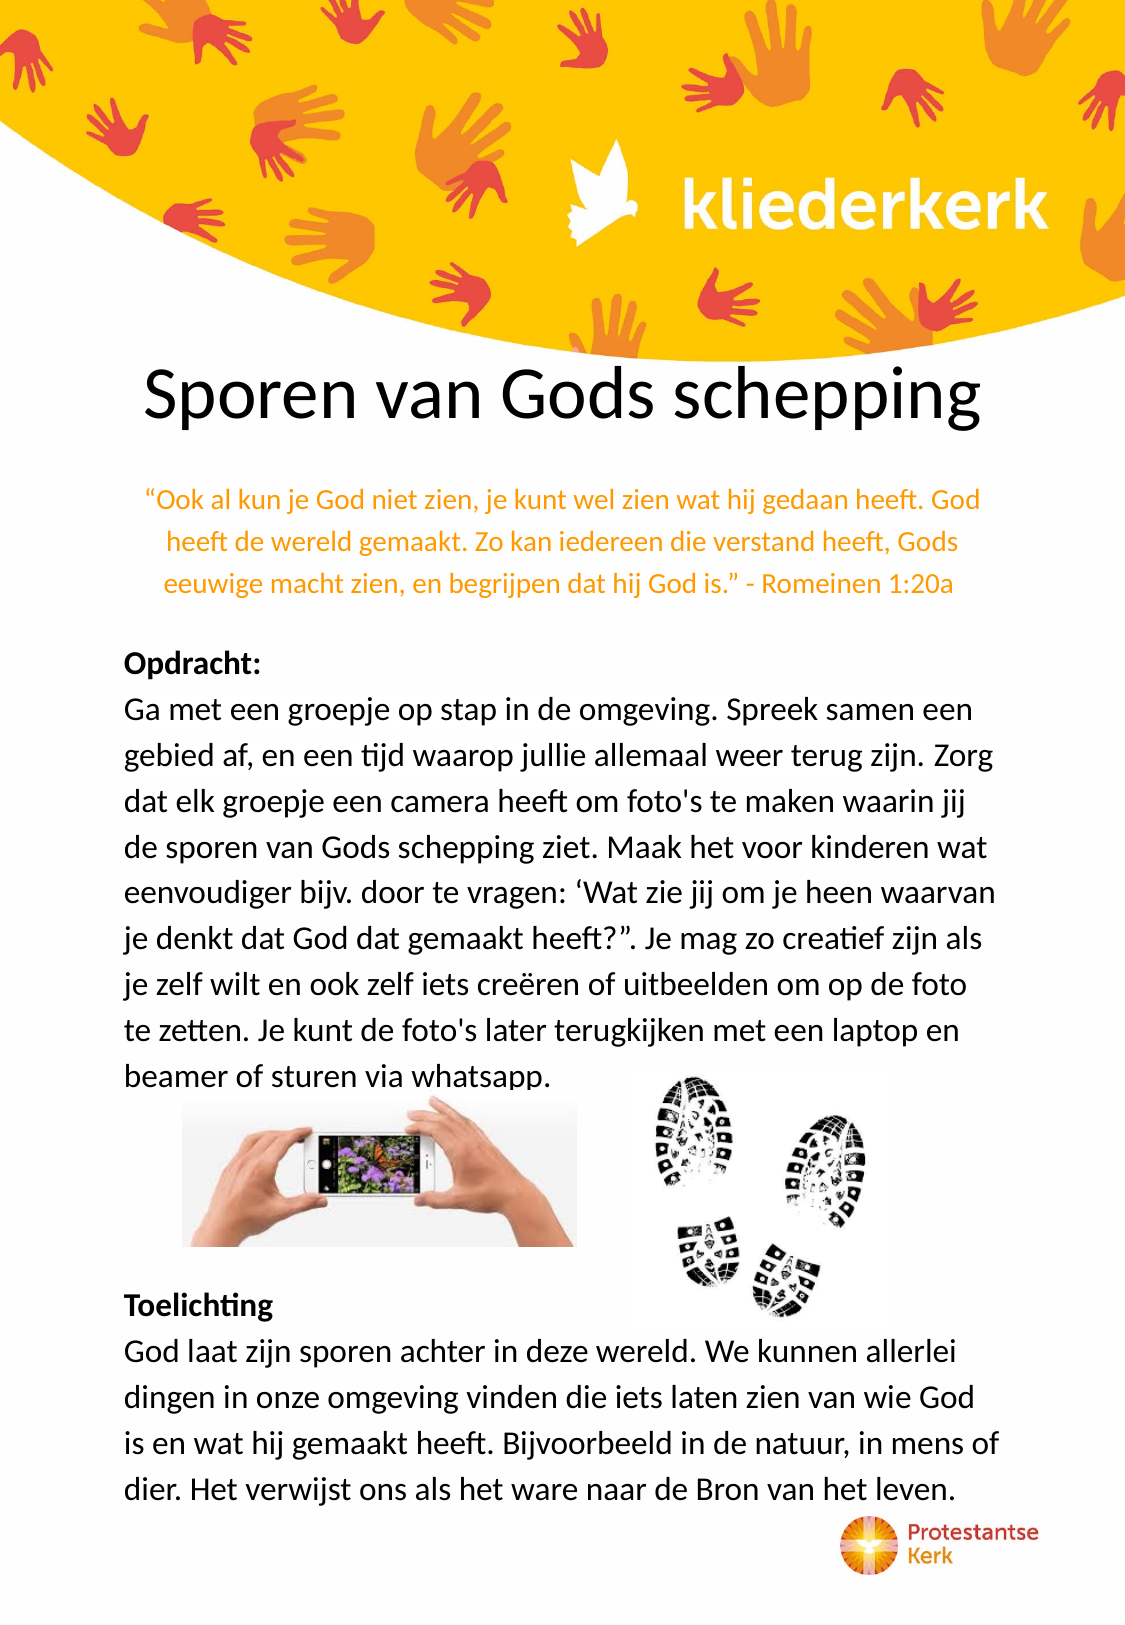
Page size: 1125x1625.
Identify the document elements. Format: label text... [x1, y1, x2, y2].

text_box Sporen van Gods schepping “Ook al kun je God niet zien, je kunt wel zien wat hij gedaan heeft. God heeft de wereld gemaakt. Zo kan iedereen die verstand heeft, Gods eeuwige macht zien, en begrijpen dat hij God is.” - Romeinen 1:20a Opdracht: Ga met een groepje op stap in de omgeving. Spreek samen een gebied af, en een tijd waarop jullie allemaal weer terug zijn. Zorg dat elk groepje een camera heeft om foto's te maken waarin jij de sporen van Gods schepping ziet. Maak het voor kinderen wat eenvoudiger bijv. door te vragen: ‘Wat zie jij om je heen waarvan je denkt dat God dat gemaakt heeft?”. Je mag zo creatief zijn als je zelf wilt en ook zelf iets creëren of uitbeelden om op de foto te zetten. Je kunt de foto's later terugkijken met een laptop en beamer of sturen via whatsapp. Toelichting God laat zijn sporen achter in deze wereld. We kunnen allerlei dingen in onze omgeving vinden die iets laten zien van wie God is en wat hij gemaakt heeft. Bijvoorbeeld in de natuur, in mens of dier. Het verwijst ons als het ware naar de Bron van het leven. [108, 328, 1017, 1369]
picture [0, 0, 1125, 1625]
